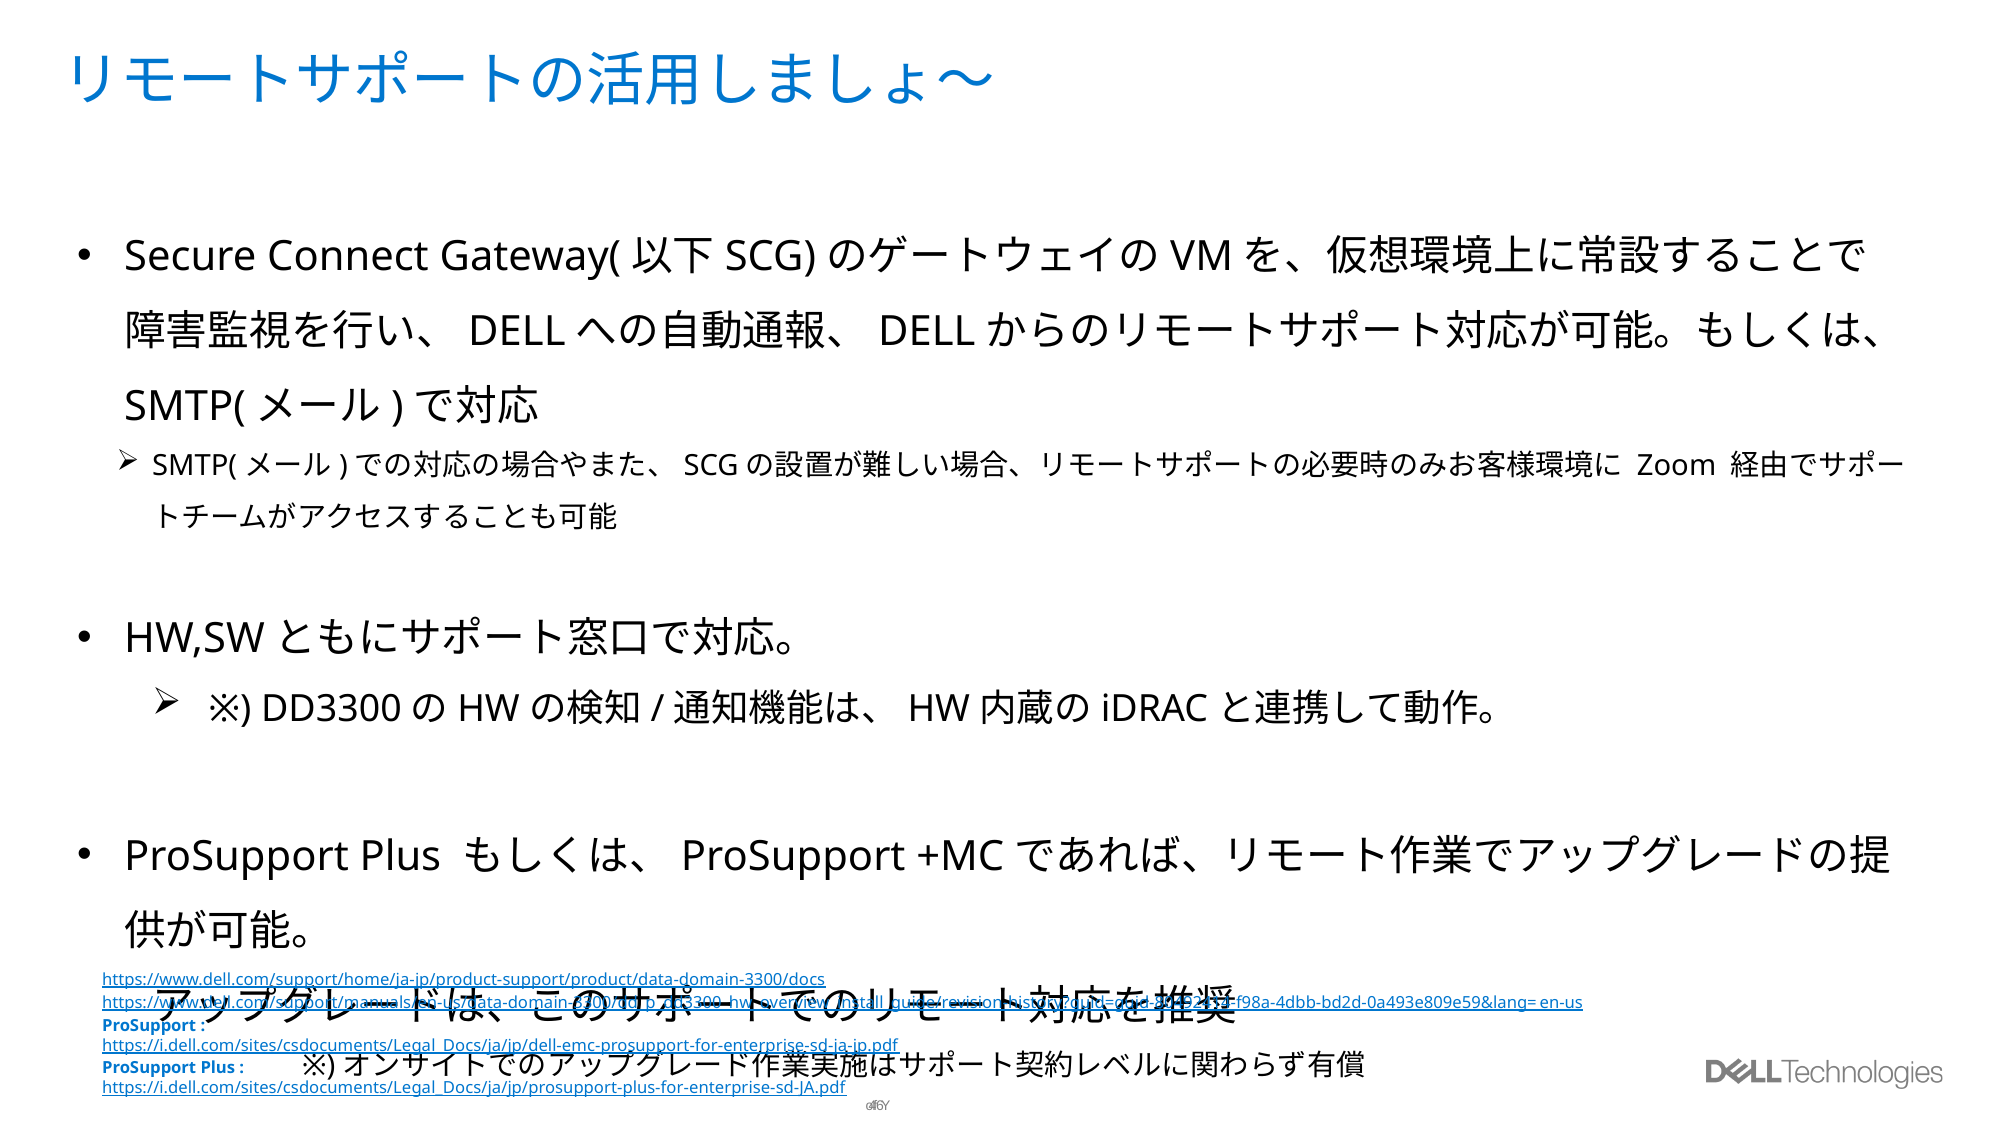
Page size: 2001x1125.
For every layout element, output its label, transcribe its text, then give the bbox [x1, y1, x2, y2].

text_box Secure Connect Gateway(以下SCG)のゲートウェイのVMを、仮想環境上に常設することで障害監視を行い、DELLへの自動通報、DELLからのリモートサポート対応が可能。もしくは、SMTP(メール)で対応 SMTP(メール)での対応の場合やまた、SCGの設置が難しい場合、リモートサポートの必要時のみお客様環境に Zoom 経由でサポートチームがアクセスすることも可能 HW,SWともにサポート窓口で対応。 ※) DD3300のHWの検知/通知機能は、HW内蔵のiDRACと連携して動作。 ProSupport Plus もしくは、ProSupport +MCであれば、リモート作業でアップグレードの提供が可能。 アップグレードは、このサポートでのリモート対応を推奨 ※)オンサイトでのアップグレード作業実施はサポート契約レベルに関わらず有償 [62, 196, 1924, 1089]
text_box https://www.dell.com/support/home/ja-jp/product-support/product/data-domain-3300/docs https://www.dell.com/support/manuals/en-us/data-domain-3300/dd_p_dd3300_hw_overview_install_guide/revision-history?guid=guid-80492414-f98a-4dbb-bd2d-0a493e809e59&lang=en-us ProSupport : https://i.dell.com/sites/csdocuments/Legal_Docs/ja/jp/dell-emc-prosupport-for-enterprise-sd-ja-jp.pdf ProSupport Plus : https://i.dell.com/sites/csdocuments/Legal_Docs/ja/jp/prosupport-plus-for-enterprise-sd-JA.pdf [87, 961, 1899, 1105]
picture [1924, 1058, 1943, 1089]
title リモートサポートの活用しましょ～ [62, 50, 1938, 114]
